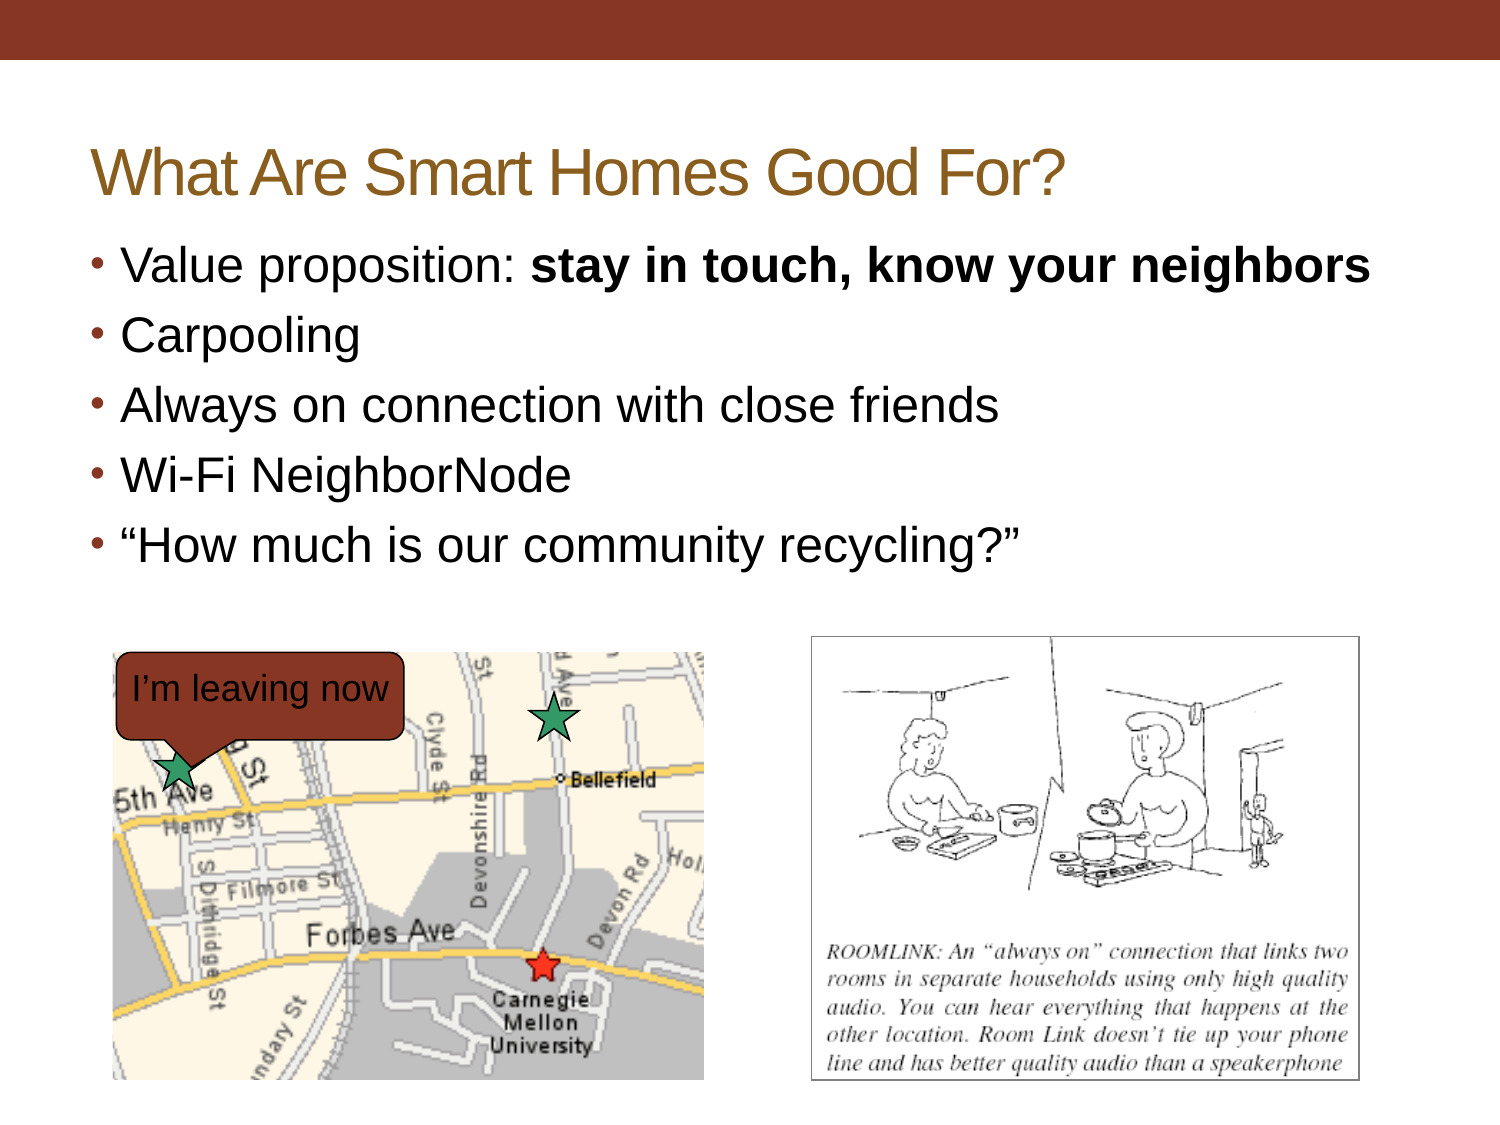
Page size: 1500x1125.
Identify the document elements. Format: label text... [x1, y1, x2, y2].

picture [112, 652, 705, 1080]
title What Are Smart Homes Good For? [75, 87, 1425, 250]
list Value proposition: stay in touch, know your neighbors Carpooling Always on connection with close friends Wi-Fi NeighborNode “How much is our community recycling?” [75, 224, 1463, 988]
picture [812, 637, 1359, 1080]
